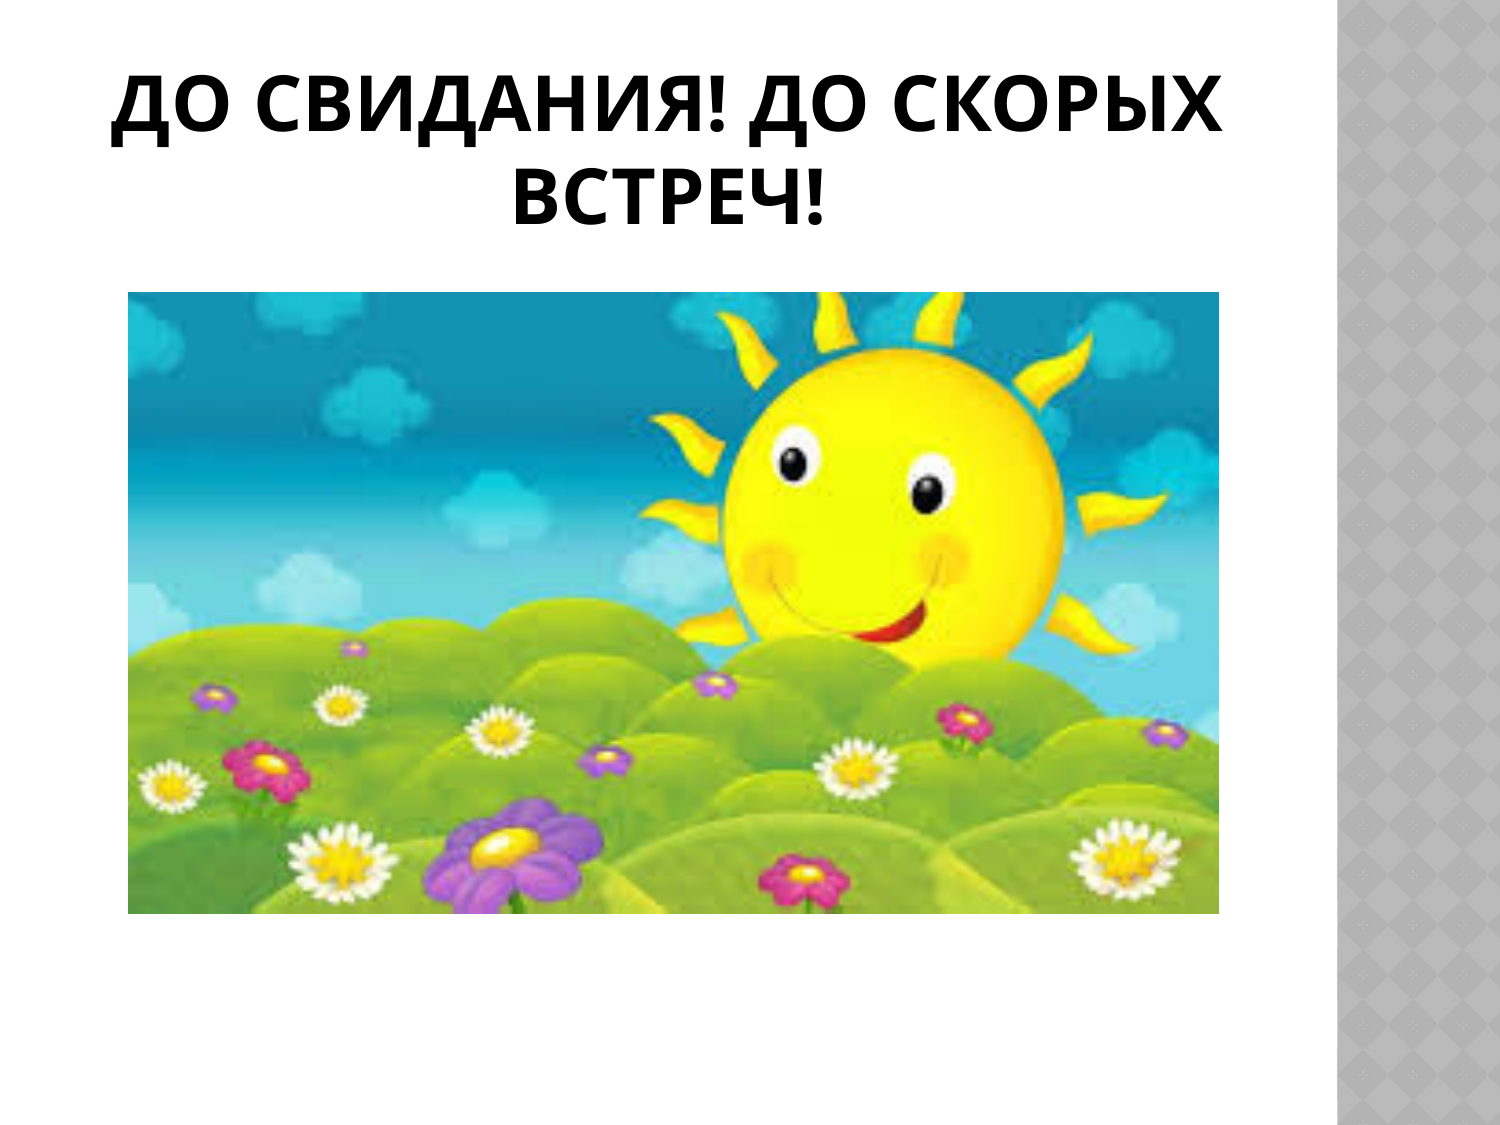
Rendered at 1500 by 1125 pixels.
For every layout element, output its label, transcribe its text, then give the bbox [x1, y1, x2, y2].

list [128, 292, 1220, 915]
title До свидания! До скорых встреч! [75, 52, 1263, 240]
